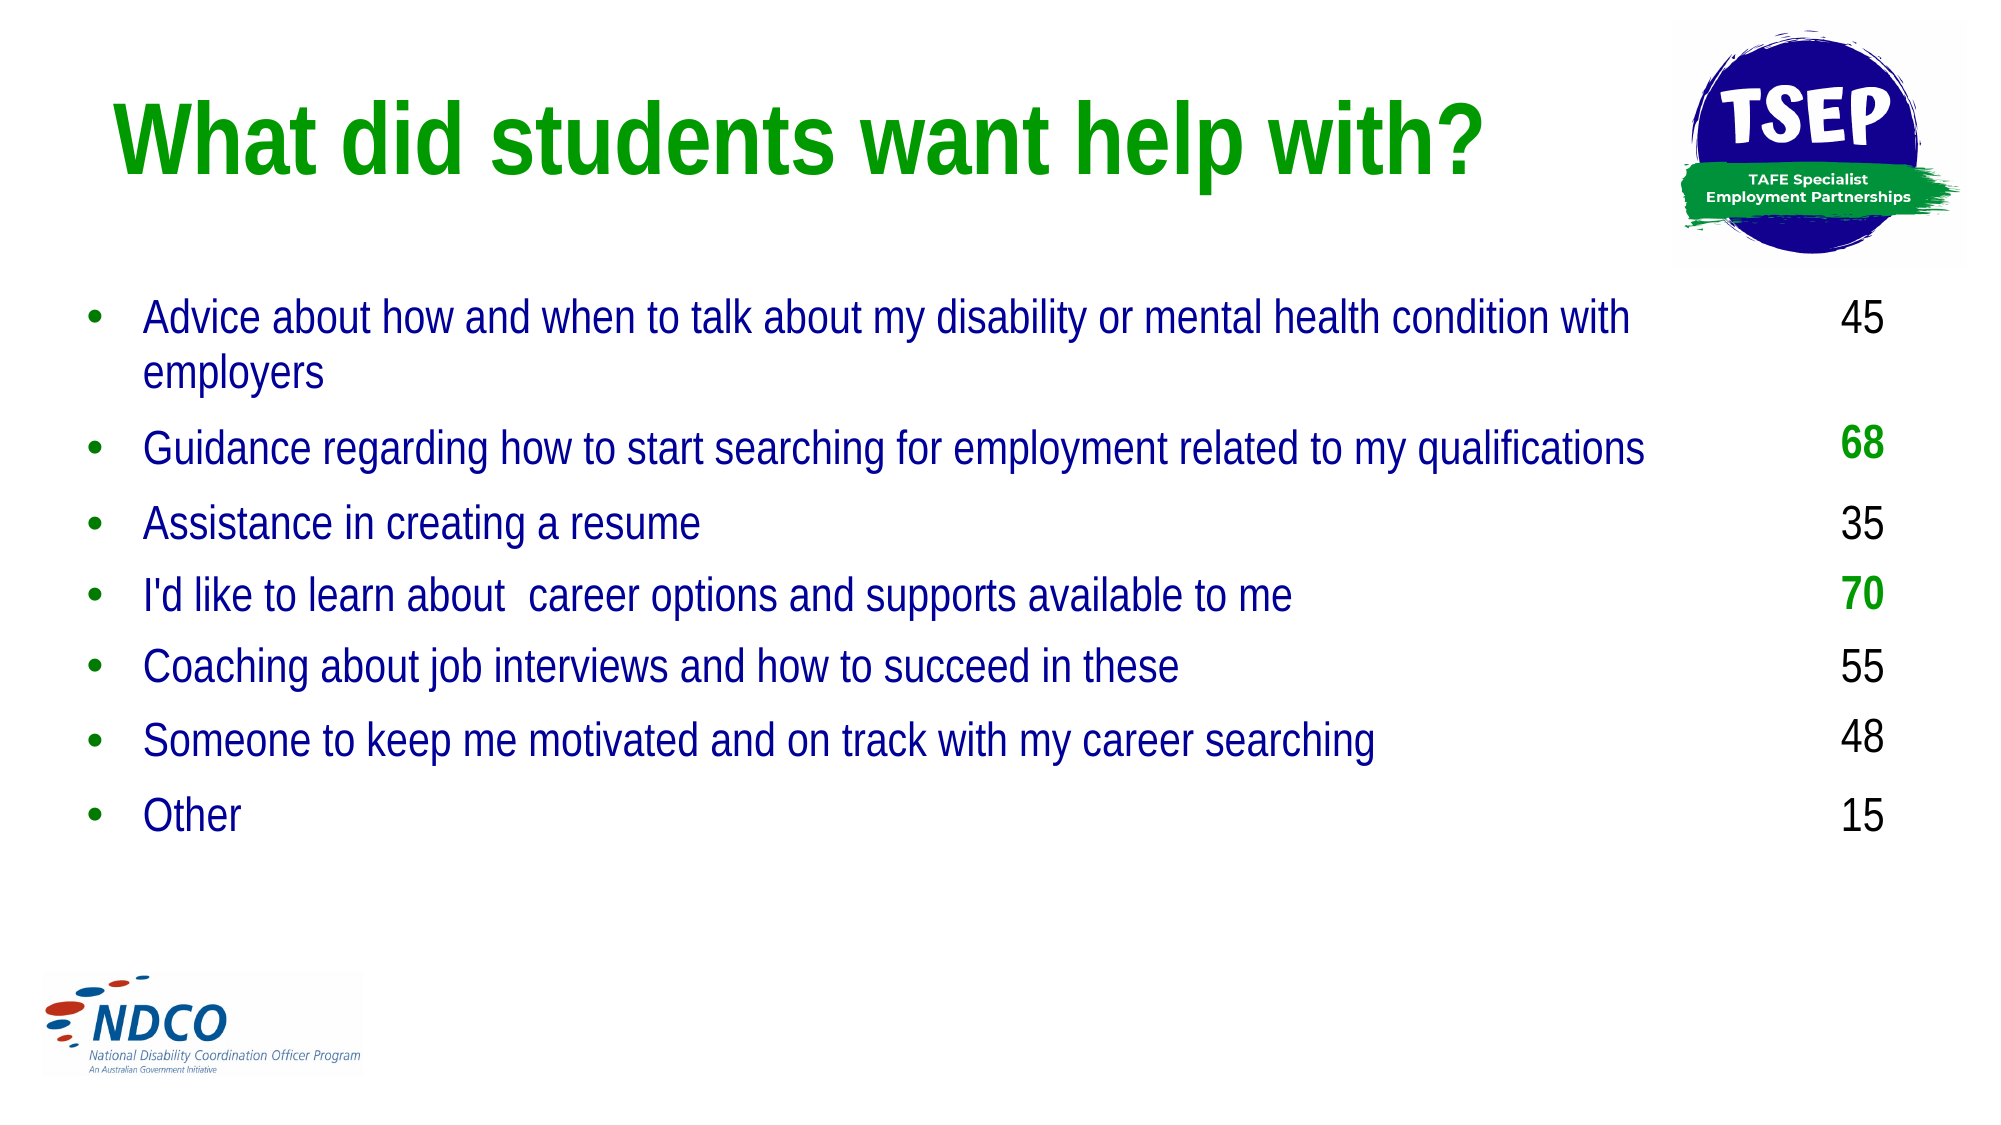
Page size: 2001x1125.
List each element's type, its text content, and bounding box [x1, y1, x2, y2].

table_cell Guidance regarding how to start searching for employment related to my qualifications [85, 411, 1786, 493]
picture [1672, 20, 1967, 268]
table_cell 48 [1786, 705, 1939, 785]
picture [41, 972, 364, 1076]
table_header 45 [1786, 287, 1939, 411]
table_cell 15 [1786, 785, 1939, 854]
table_cell Coaching about job interviews and how to succeed in these [85, 636, 1786, 705]
table_cell I'd like to learn about career options and supports available to me [85, 563, 1786, 636]
table_header Advice about how and when to talk about my disability or mental health condition with employers [85, 287, 1786, 411]
table_cell 70 [1786, 563, 1939, 636]
table_cell Someone to keep me motivated and on track with my career searching [85, 705, 1786, 785]
table_cell Assistance in creating a resume [85, 493, 1786, 563]
table_cell Other [85, 785, 1786, 854]
table_cell 55 [1786, 636, 1939, 705]
table_cell 35 [1786, 493, 1939, 563]
title What did students want help with? [98, 0, 1637, 205]
table_cell 68 [1786, 411, 1939, 493]
